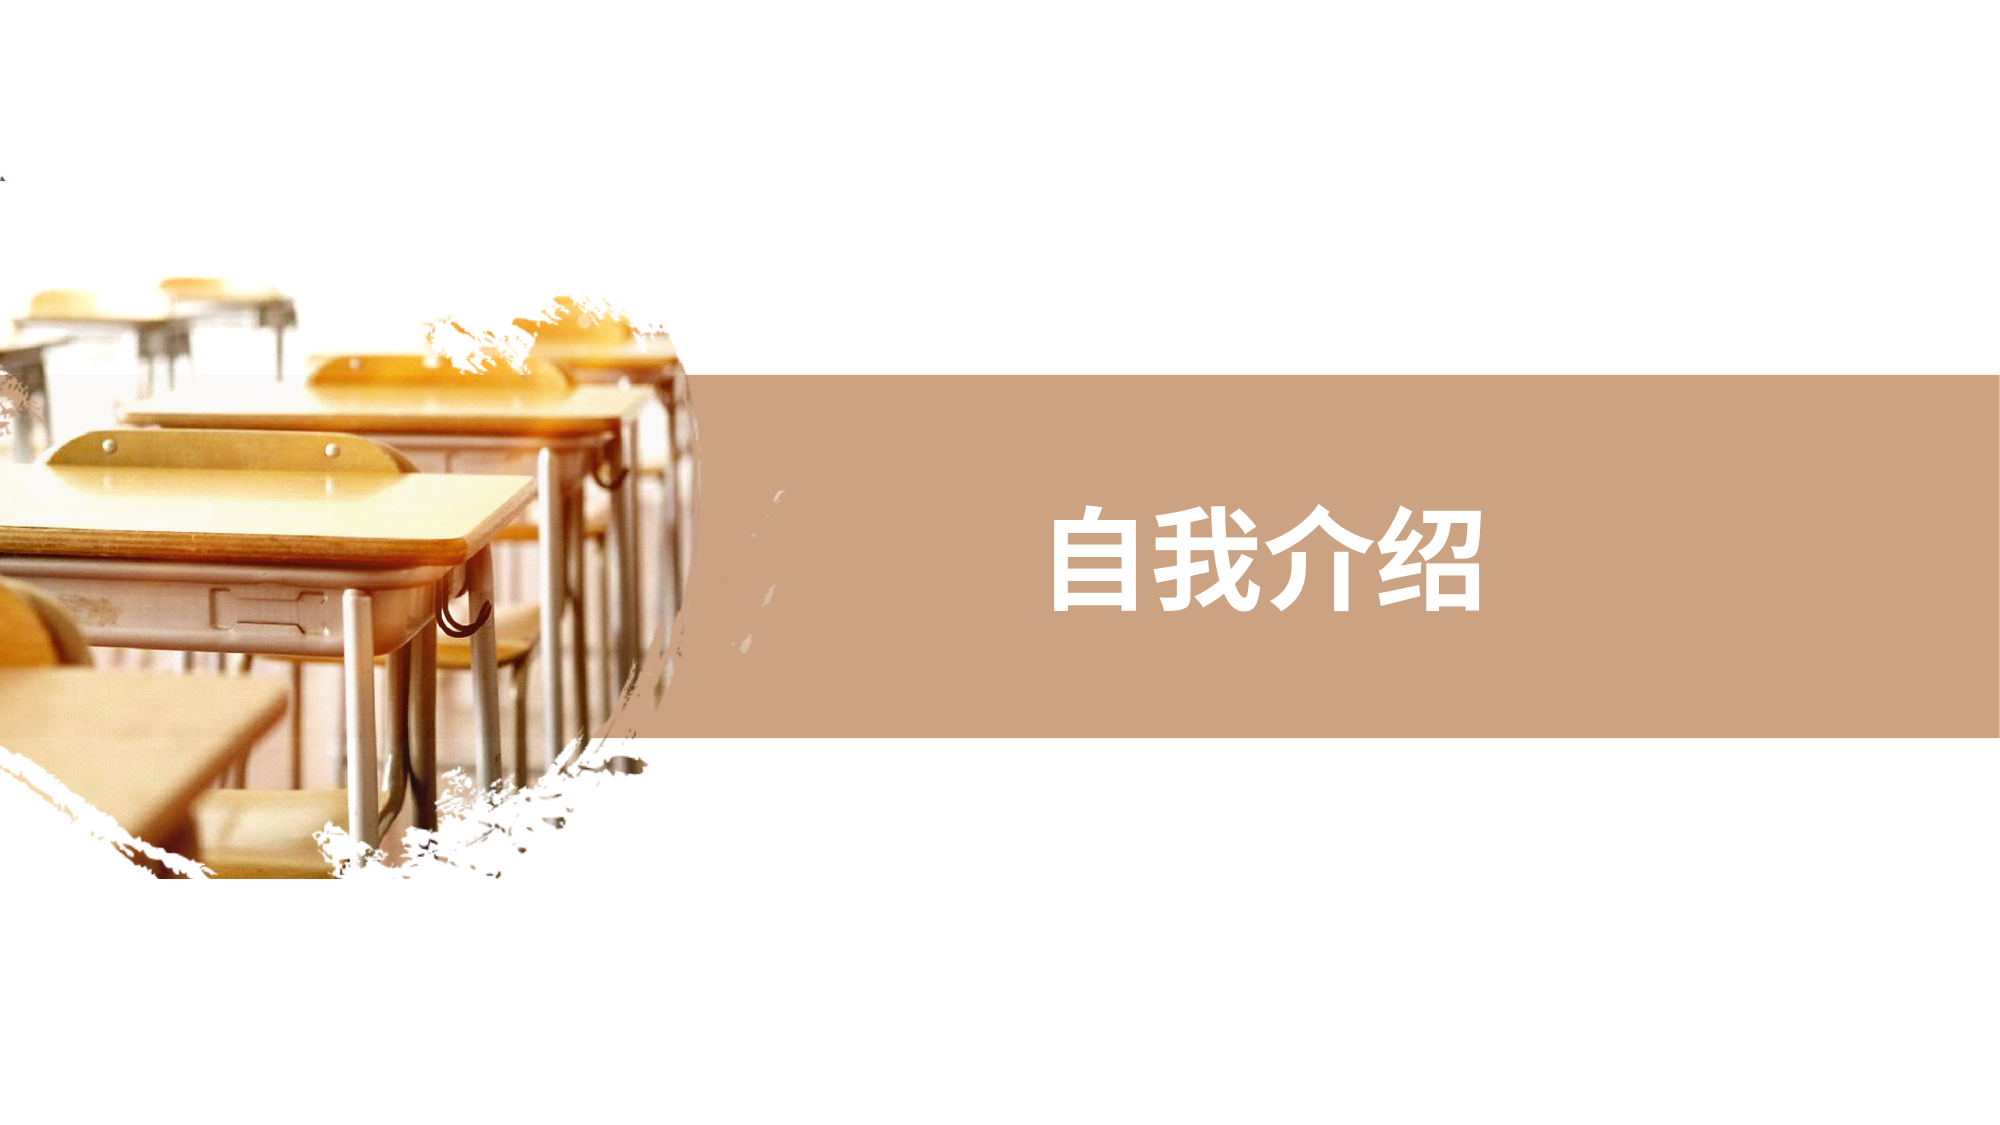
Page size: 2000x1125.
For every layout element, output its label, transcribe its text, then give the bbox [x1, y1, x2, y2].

text_box 自我介绍 [1023, 481, 1598, 632]
picture [0, 163, 816, 880]
text_box [820, 373, 2000, 740]
